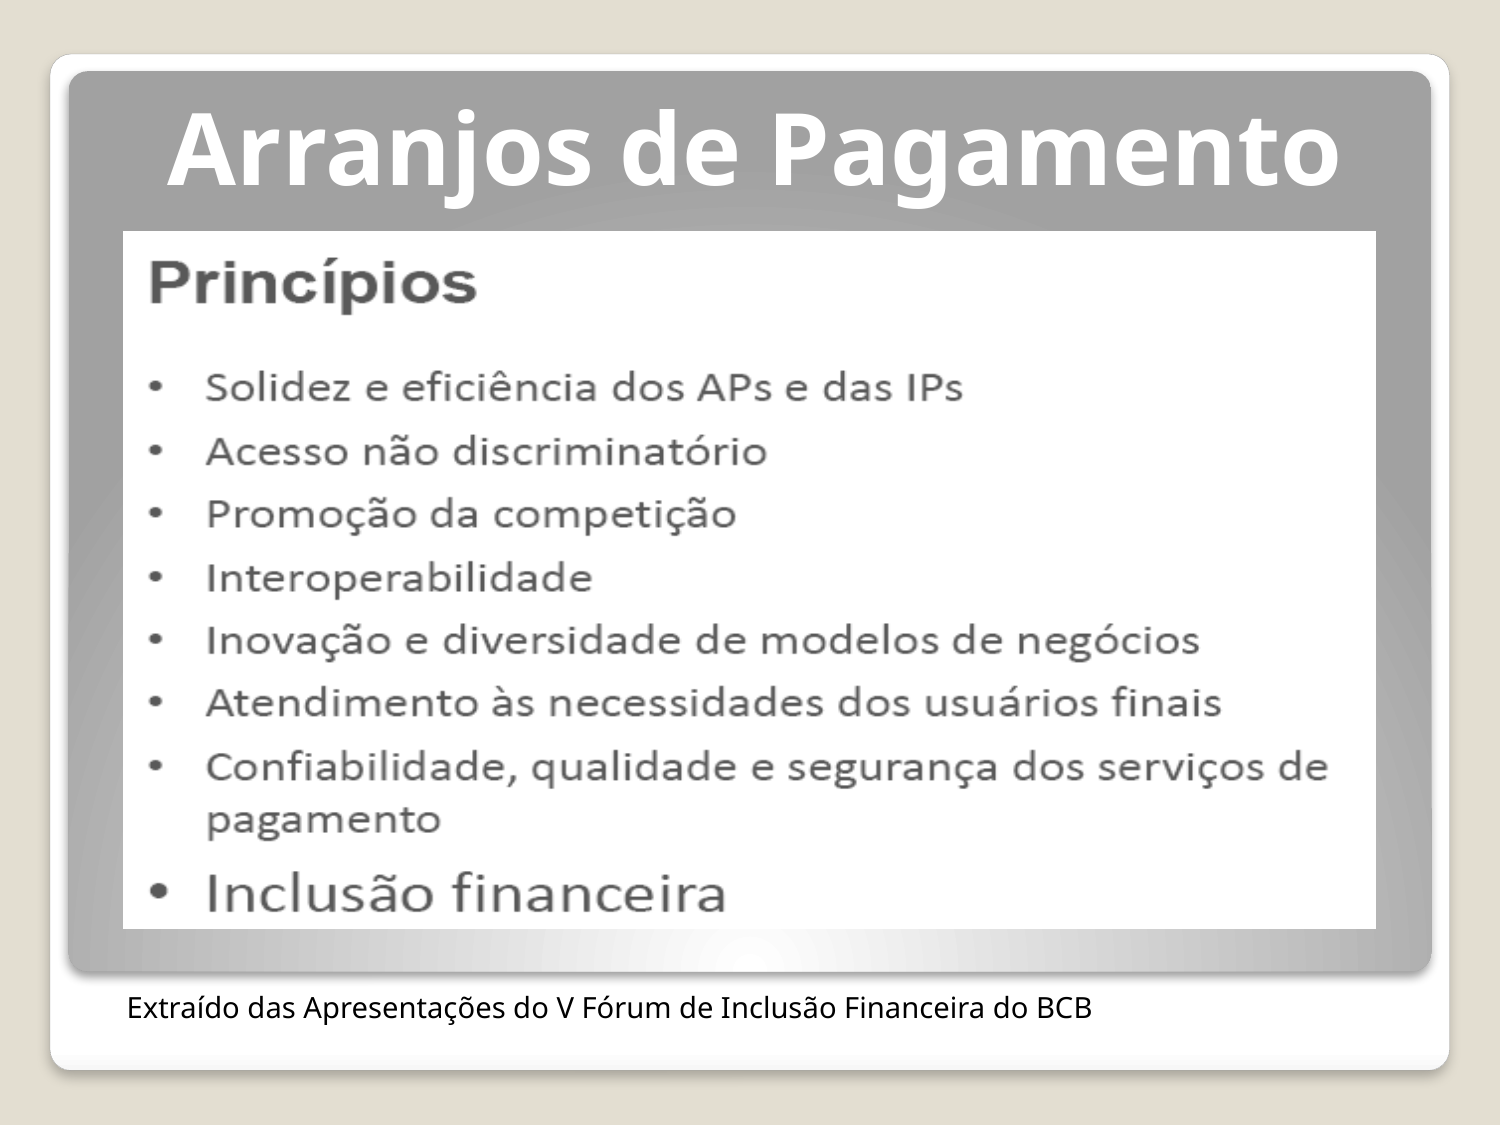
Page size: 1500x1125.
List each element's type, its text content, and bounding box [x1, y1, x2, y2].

picture [123, 231, 1377, 929]
title Arranjos de Pagamento [125, 54, 1386, 213]
text_box Extraído das Apresentações do V Fórum de Inclusão Financeira do BCB [111, 981, 1109, 1032]
